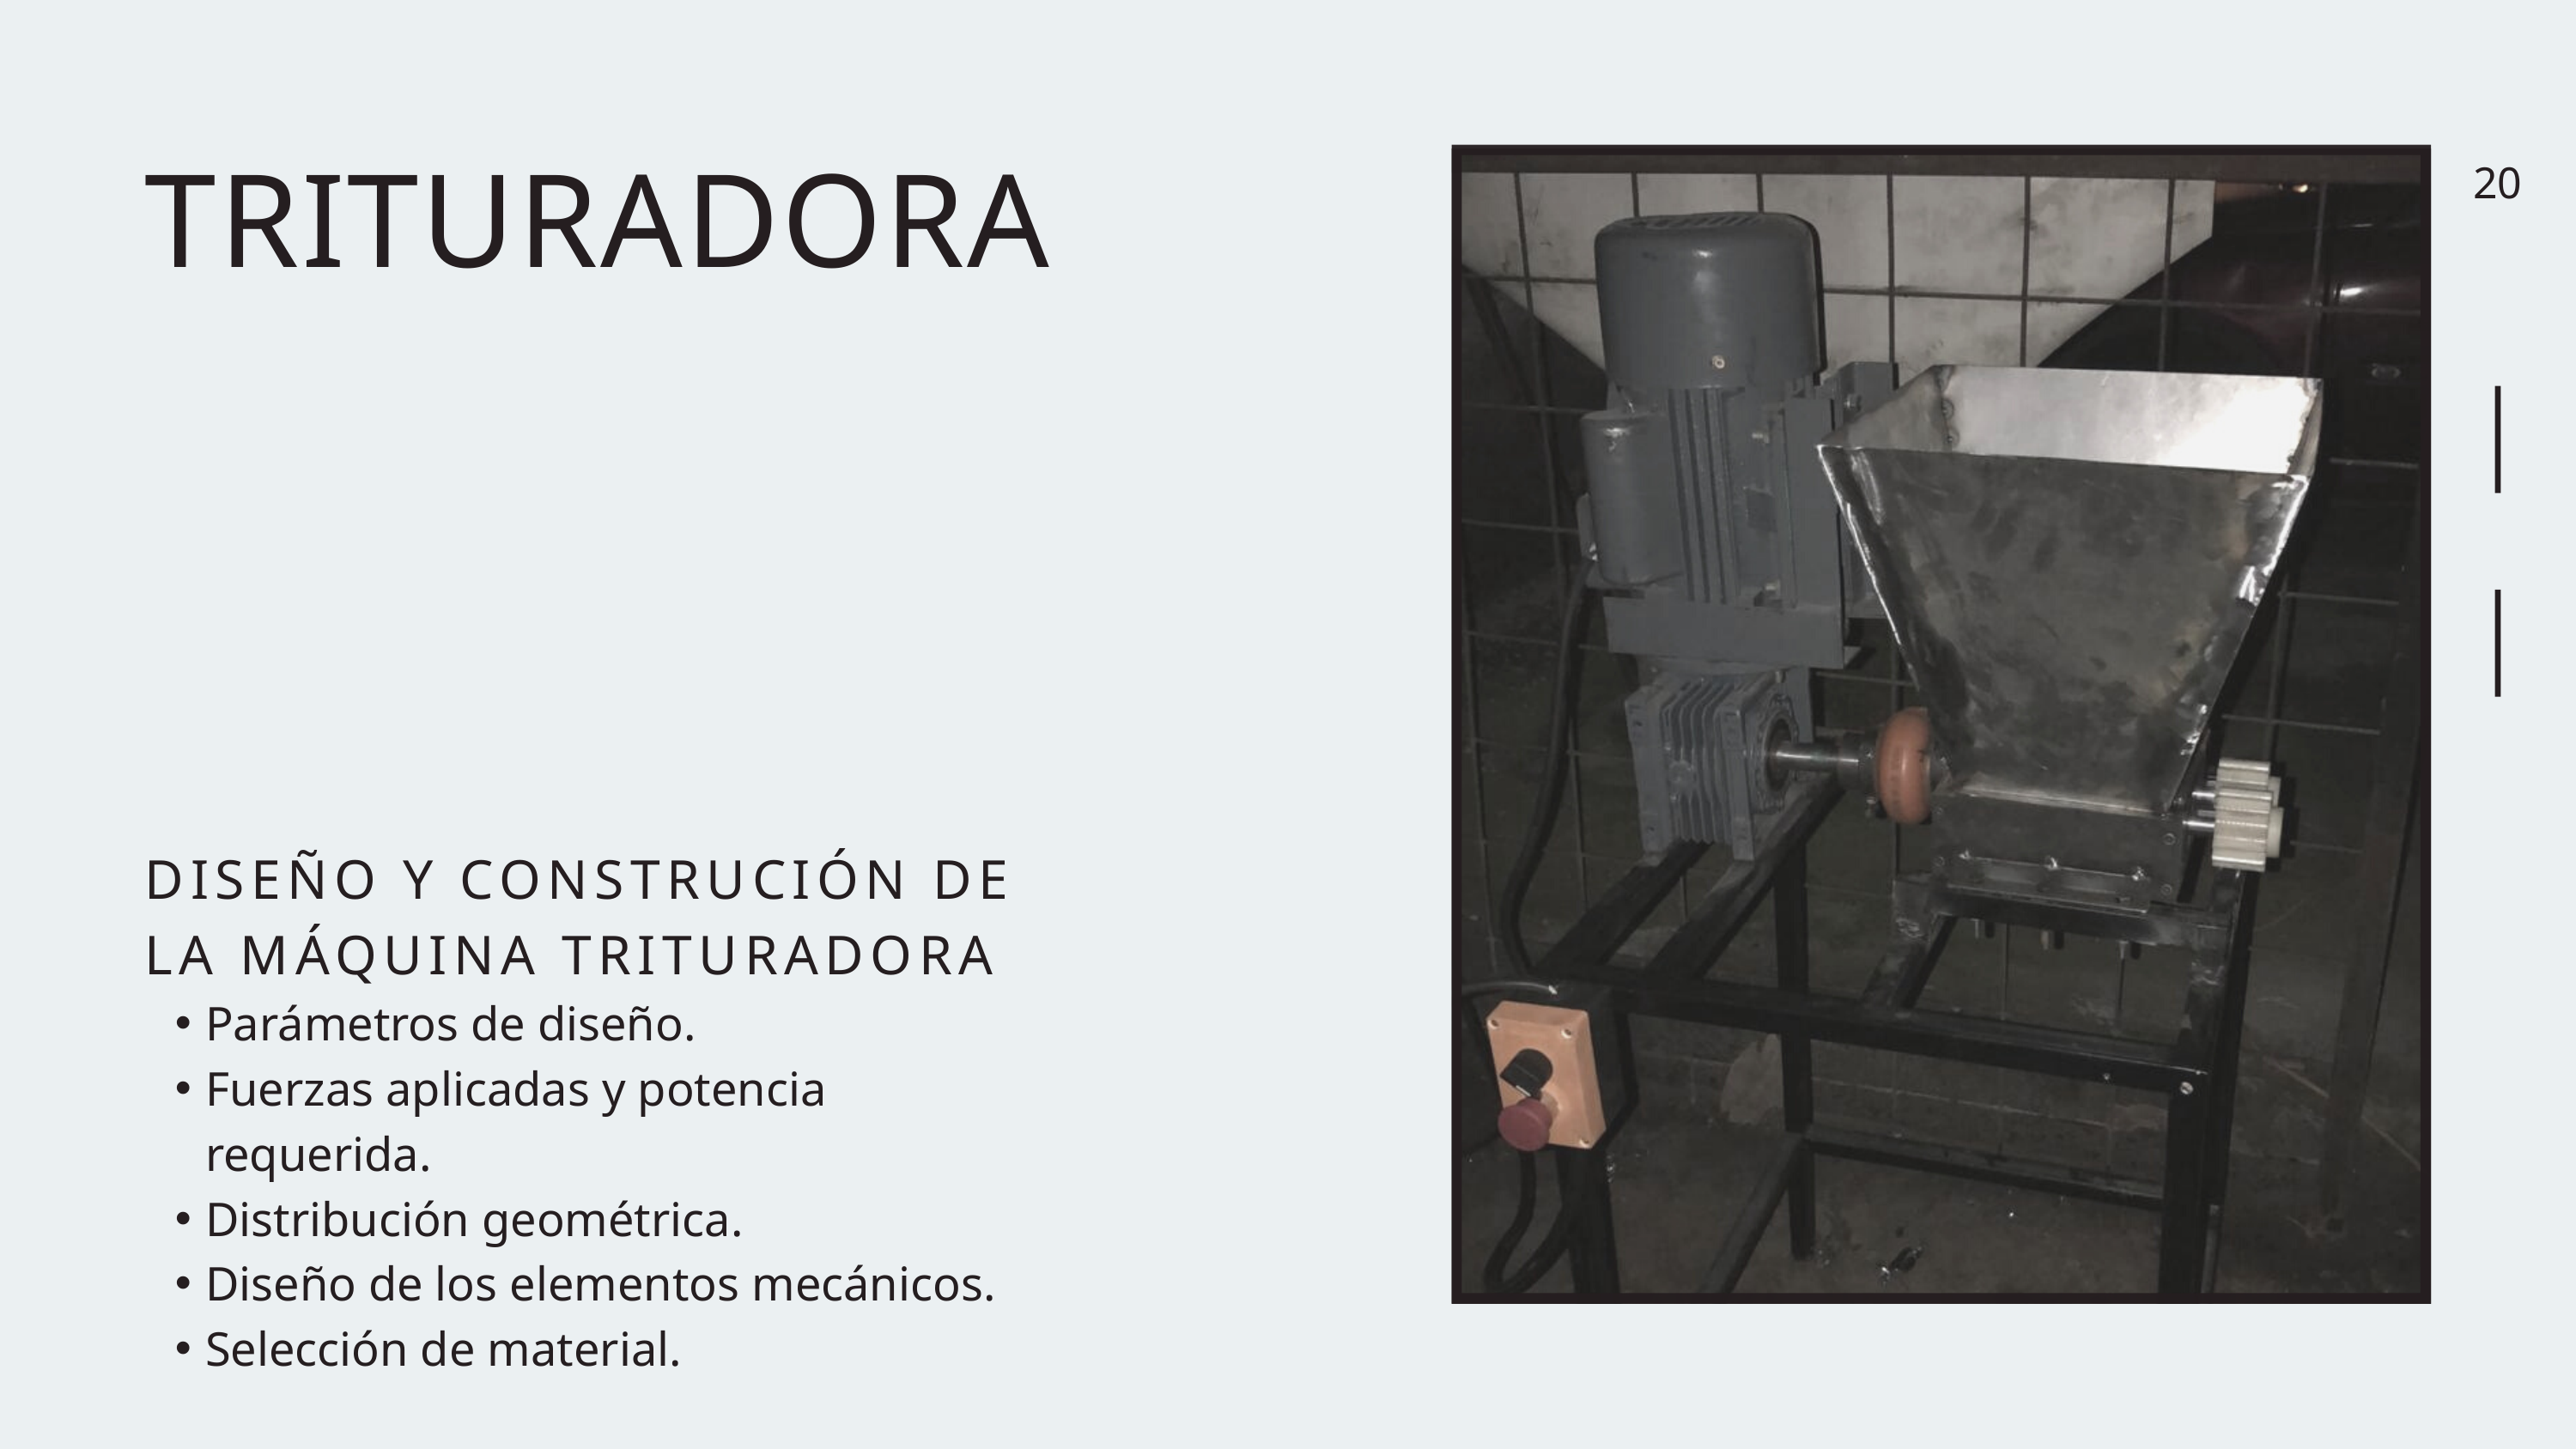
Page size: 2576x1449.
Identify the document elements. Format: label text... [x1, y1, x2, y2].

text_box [144, 842, 1027, 1304]
text_box [2494, 385, 2501, 494]
text_box TRITURADORA [144, 151, 1212, 294]
text_box [2494, 589, 2501, 697]
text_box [1451, 144, 2432, 1304]
text_box 20 [2449, 147, 2523, 208]
